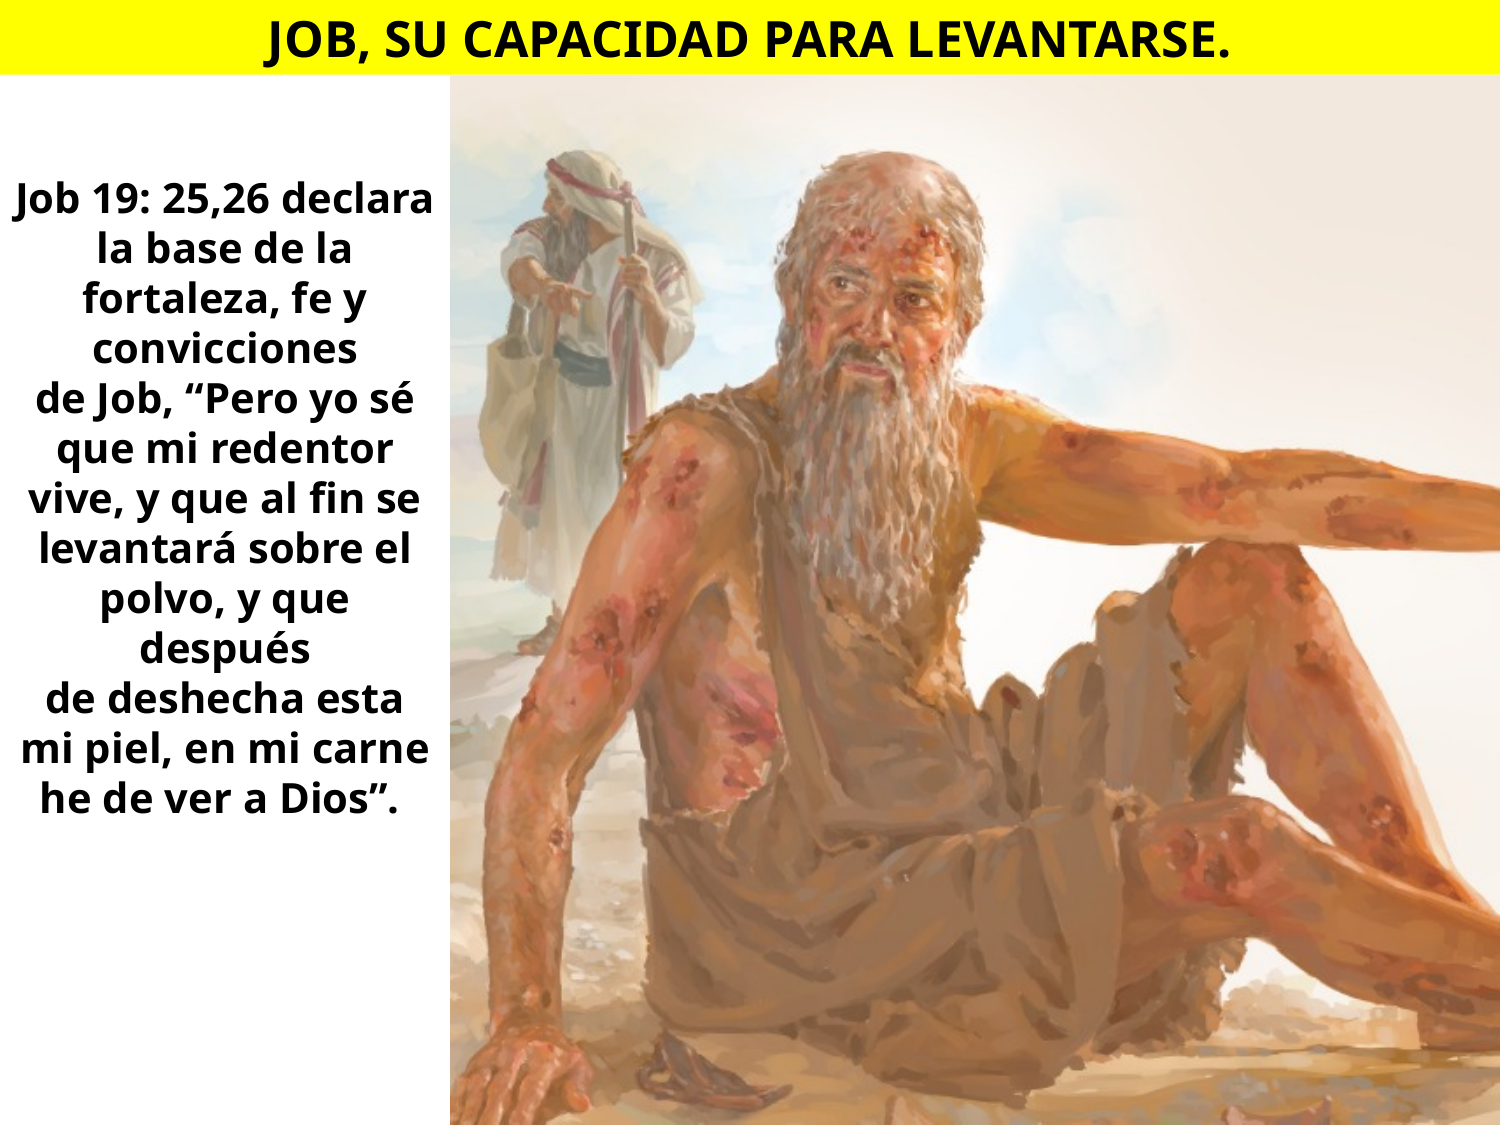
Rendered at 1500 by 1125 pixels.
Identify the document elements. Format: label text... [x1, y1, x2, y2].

picture [450, 75, 1500, 1125]
text_box Job 19: 25,26 declara la base de la fortaleza, fe y convicciones de Job, “Pero yo sé que mi redentor vive, y que al fin se levantará sobre el polvo, y que después de deshecha esta mi piel, en mi carne he de ver a Dios”. [0, 164, 450, 830]
text_box JOB, SU CAPACIDAD PARA LEVANTARSE. [0, 0, 1500, 75]
